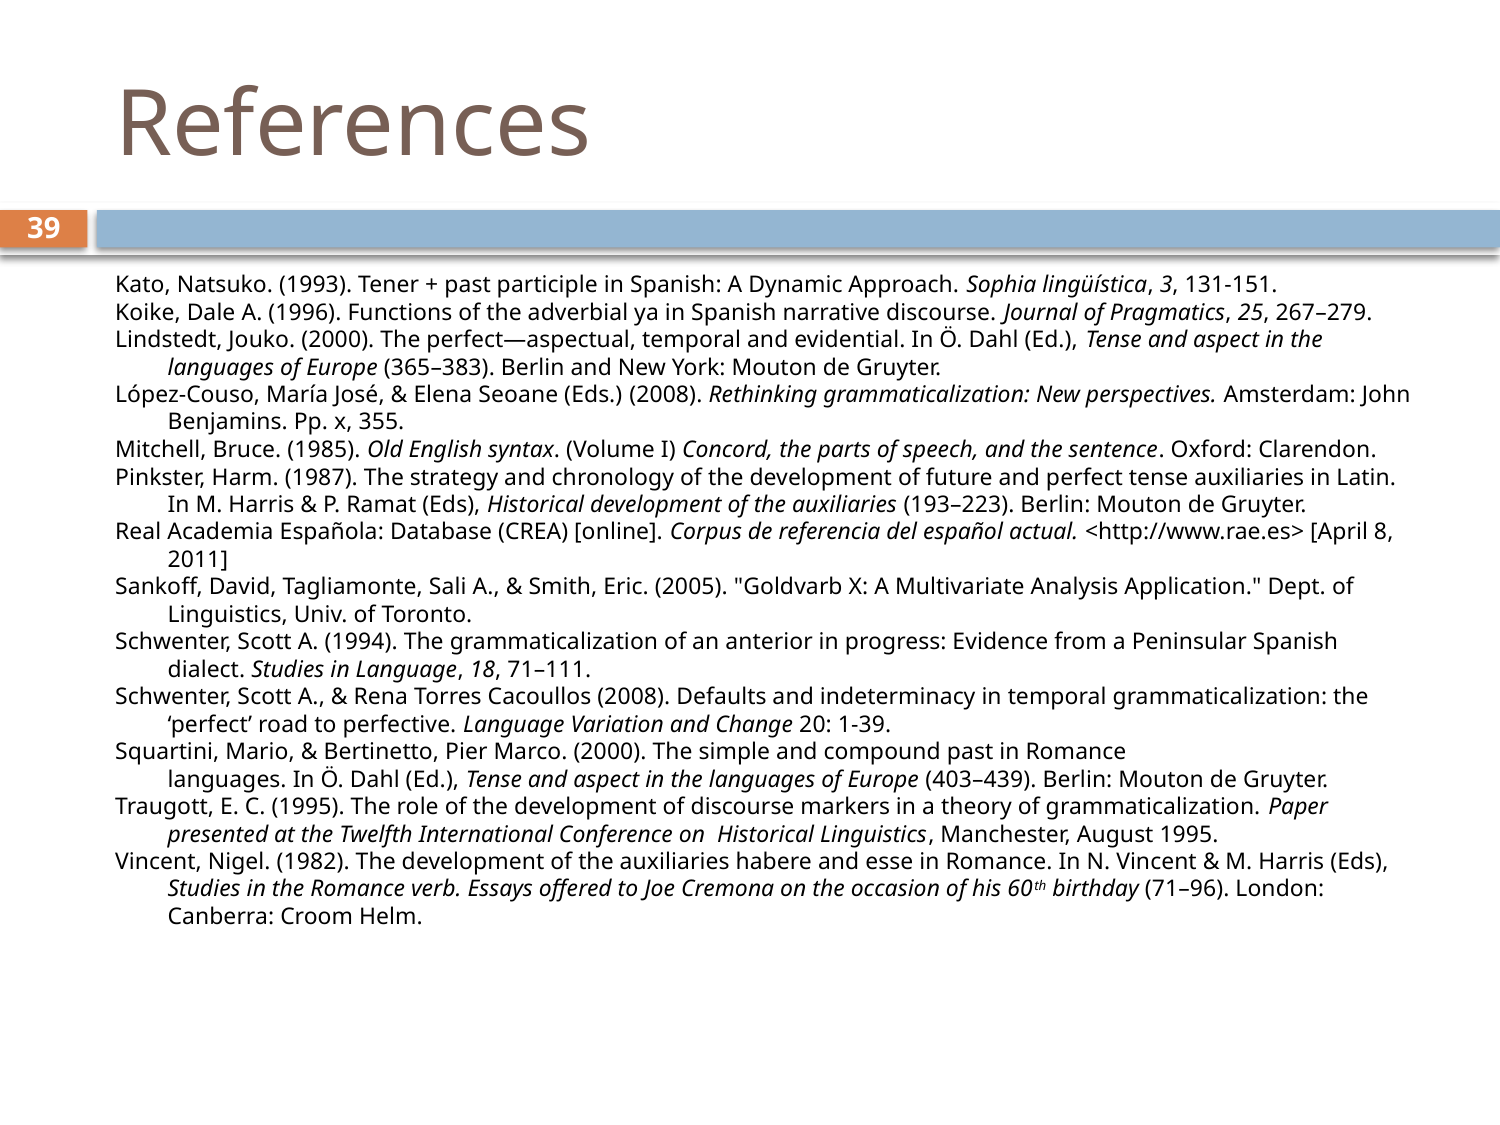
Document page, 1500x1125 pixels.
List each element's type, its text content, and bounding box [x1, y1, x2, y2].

list Kato, Natsuko. (1993). Tener + past participle in Spanish: A Dynamic Approach. Sophia lingüística, 3, 131-151. Koike, Dale A. (1996). Functions of the adverbial ya in Spanish narrative discourse. Journal of Pragmatics, 25, 267–279. Lindstedt, Jouko. (2000). The perfect—aspectual, temporal and evidential. In Ö. Dahl (Ed.), Tense and aspect in the languages of Europe (365–383). Berlin and New York: Mouton de Gruyter. López-Couso, María José, & Elena Seoane (Eds.) (2008). Rethinking grammaticalization: New perspectives. Amsterdam: John Benjamins. Pp. x, 355. Mitchell, Bruce. (1985). Old English syntax. (Volume I) Concord, the parts of speech, and the sentence. Oxford: Clarendon. Pinkster, Harm. (1987). The strategy and chronology of the development of future and perfect tense auxiliaries in Latin. In M. Harris & P. Ramat (Eds), Historical development of the auxiliaries (193–223). Berlin: Mouton de Gruyter. Real Academia Española: Database (CREA) [online]. Corpus de referencia del español actual. <http://www.rae.es> [April 8, 2011] Sankoff, David, Tagliamonte, Sali A., & Smith, Eric. (2005). "Goldvarb X: A Multivariate Analysis Application." Dept. of Linguistics, Univ. of Toronto. Schwenter, Scott A. (1994). The grammaticalization of an anterior in progress: Evidence from a Peninsular Spanish dialect. Studies in Language, 18, 71–111. Schwenter, Scott A., & Rena Torres Cacoullos (2008). Defaults and indeterminacy in temporal grammaticalization: the ‘perfect’ road to perfective. Language Variation and Change 20: 1-39. Squartini, Mario, & Bertinetto, Pier Marco. (2000). The simple and compound past in Romance languages. In Ö. Dahl (Ed.), Tense and aspect in the languages of Europe (403–439). Berlin: Mouton de Gruyter. Traugott, E. C. (1995). The role of the development of discourse markers in a theory of grammaticalization. Paper presented at the Twelfth International Conference on Historical Linguistics, Manchester, August 1995. Vincent, Nigel. (1982). The development of the auxiliaries habere and esse in Romance. In N. Vincent & M. Harris (Eds), Studies in the Romance verb. Essays offered to Joe Cremona on the occasion of his 60th birthday (71–96). London: Canberra: Croom Helm. [100, 262, 1438, 1000]
title References [100, 37, 1438, 200]
slide_number 39 [0, 208, 88, 249]
